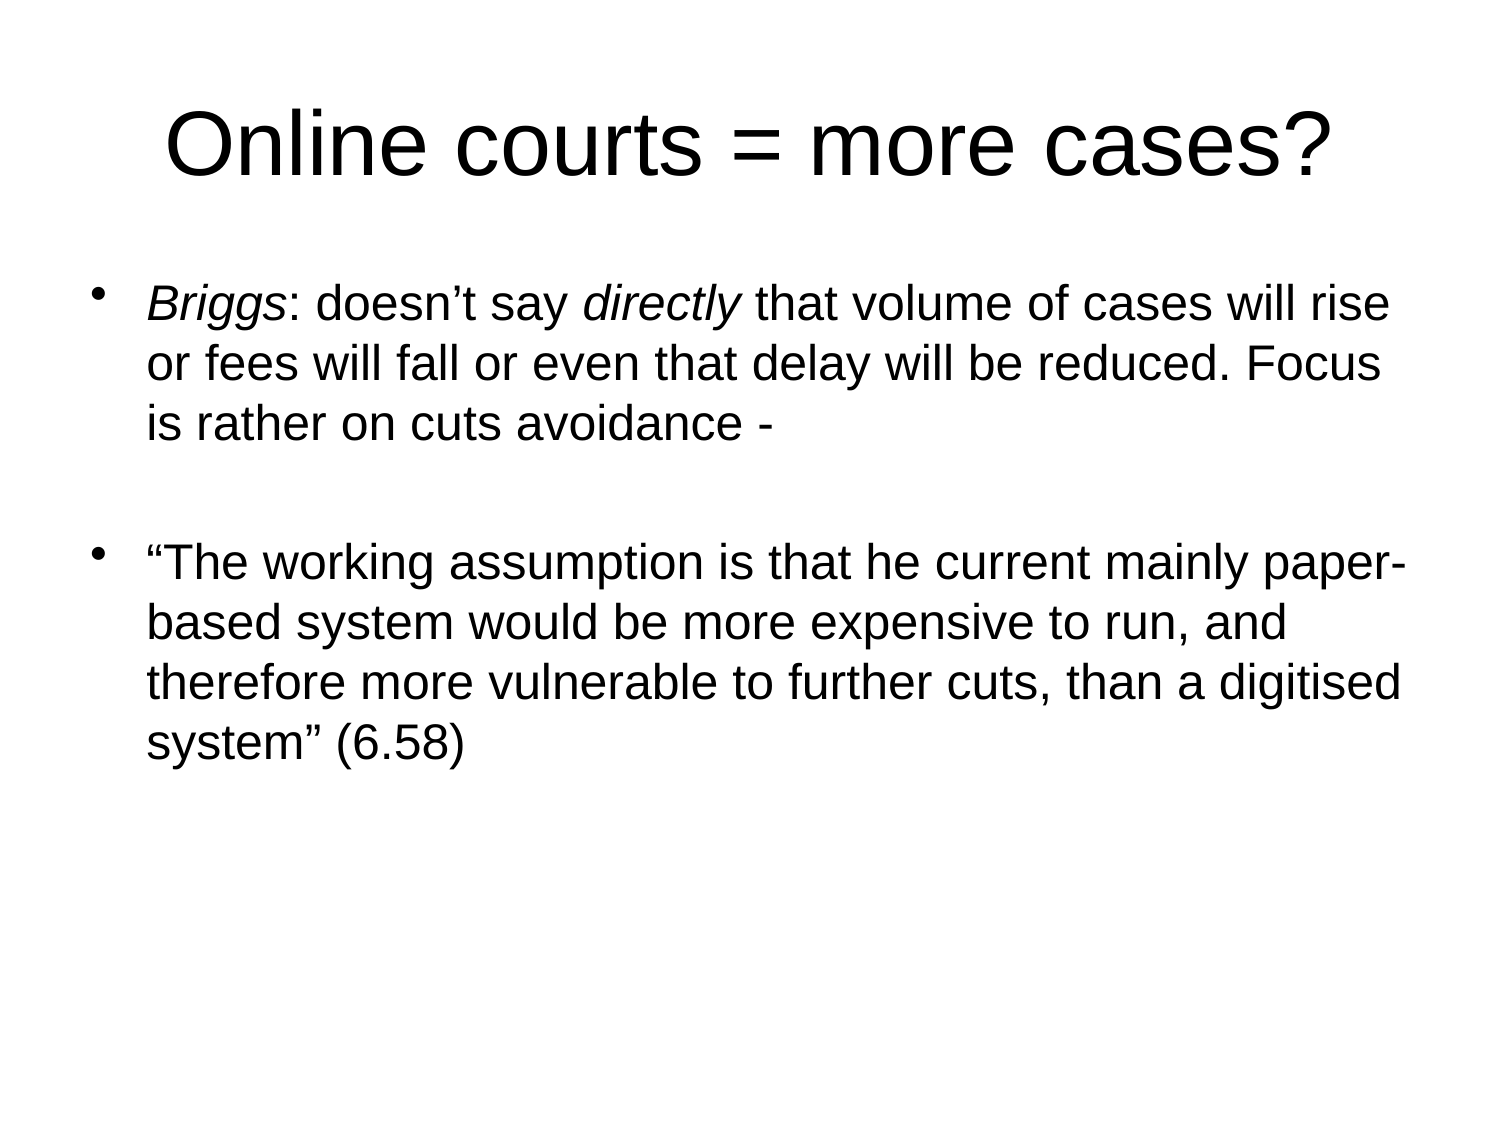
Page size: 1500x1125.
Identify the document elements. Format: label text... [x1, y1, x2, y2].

title Online courts = more cases? [74, 44, 1426, 233]
list Briggs: doesn’t say directly that volume of cases will rise or fees will fall or even that delay will be reduced. Focus is rather on cuts avoidance - “The working assumption is that he current mainly paper-based system would be more expensive to run, and therefore more vulnerable to further cuts, than a digitised system” (6.58) [74, 262, 1426, 1006]
